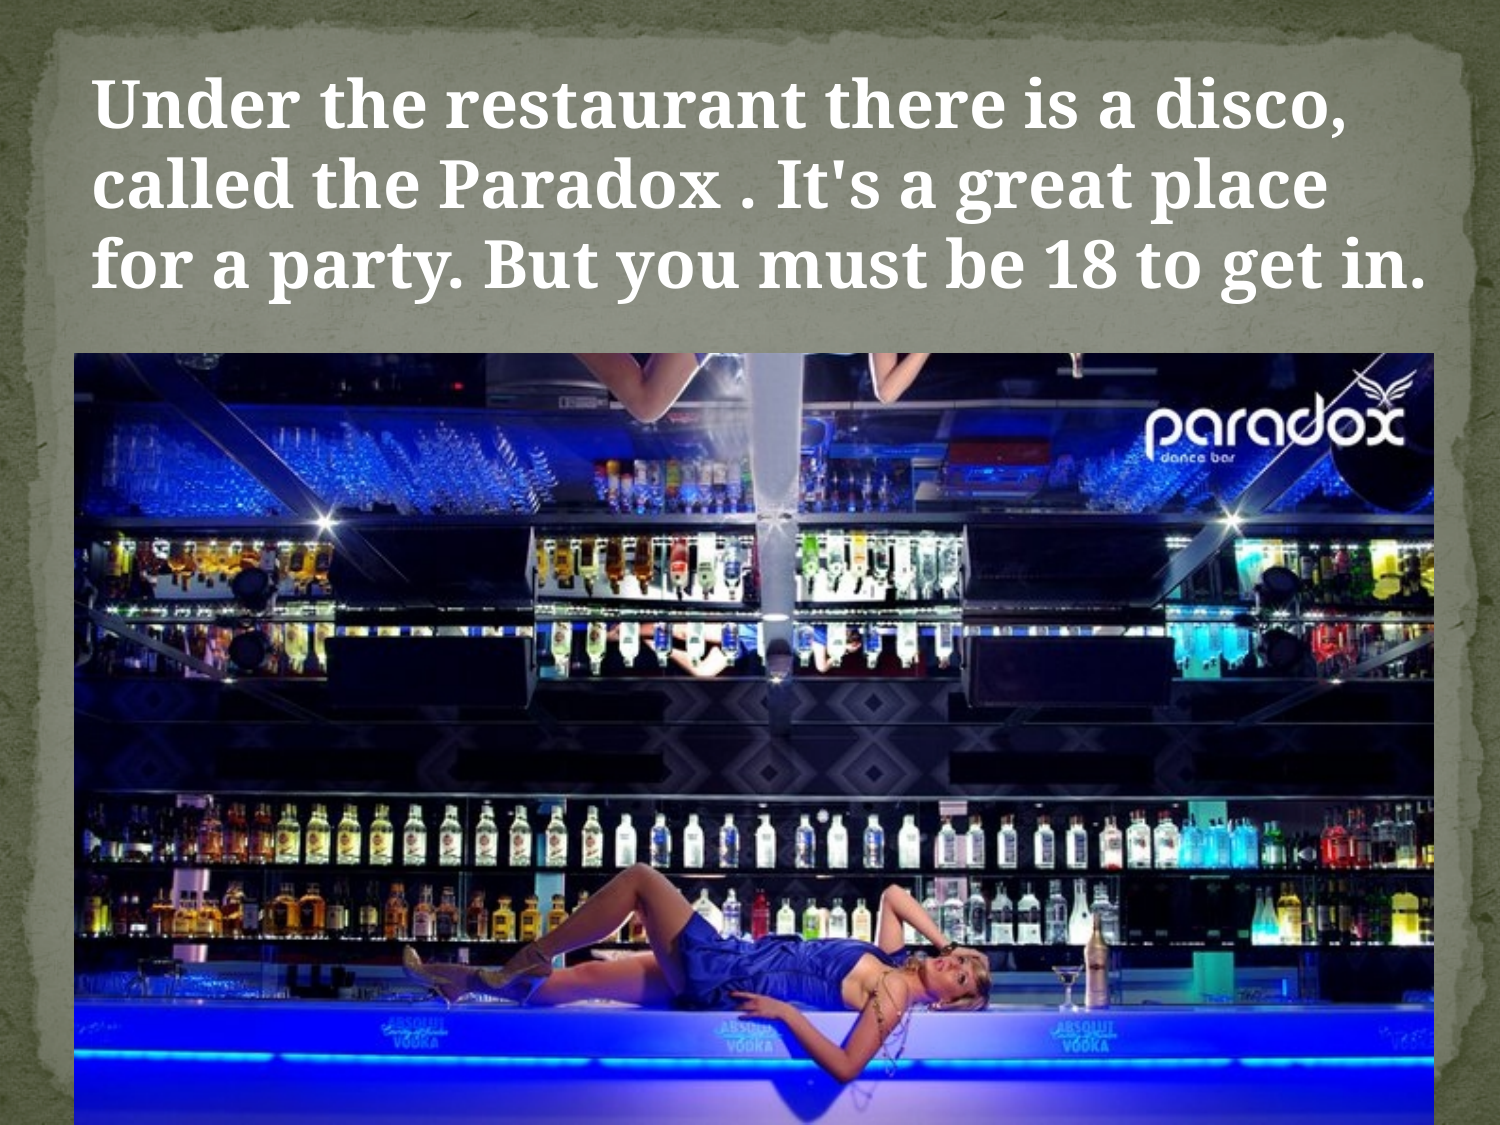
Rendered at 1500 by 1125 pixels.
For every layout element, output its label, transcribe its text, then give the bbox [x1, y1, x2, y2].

picture [74, 353, 1434, 1125]
list Under the restaurant there is a disco, called the Paradox . It's a great place for a party. But you must be 18 to get in. [76, 54, 1459, 805]
